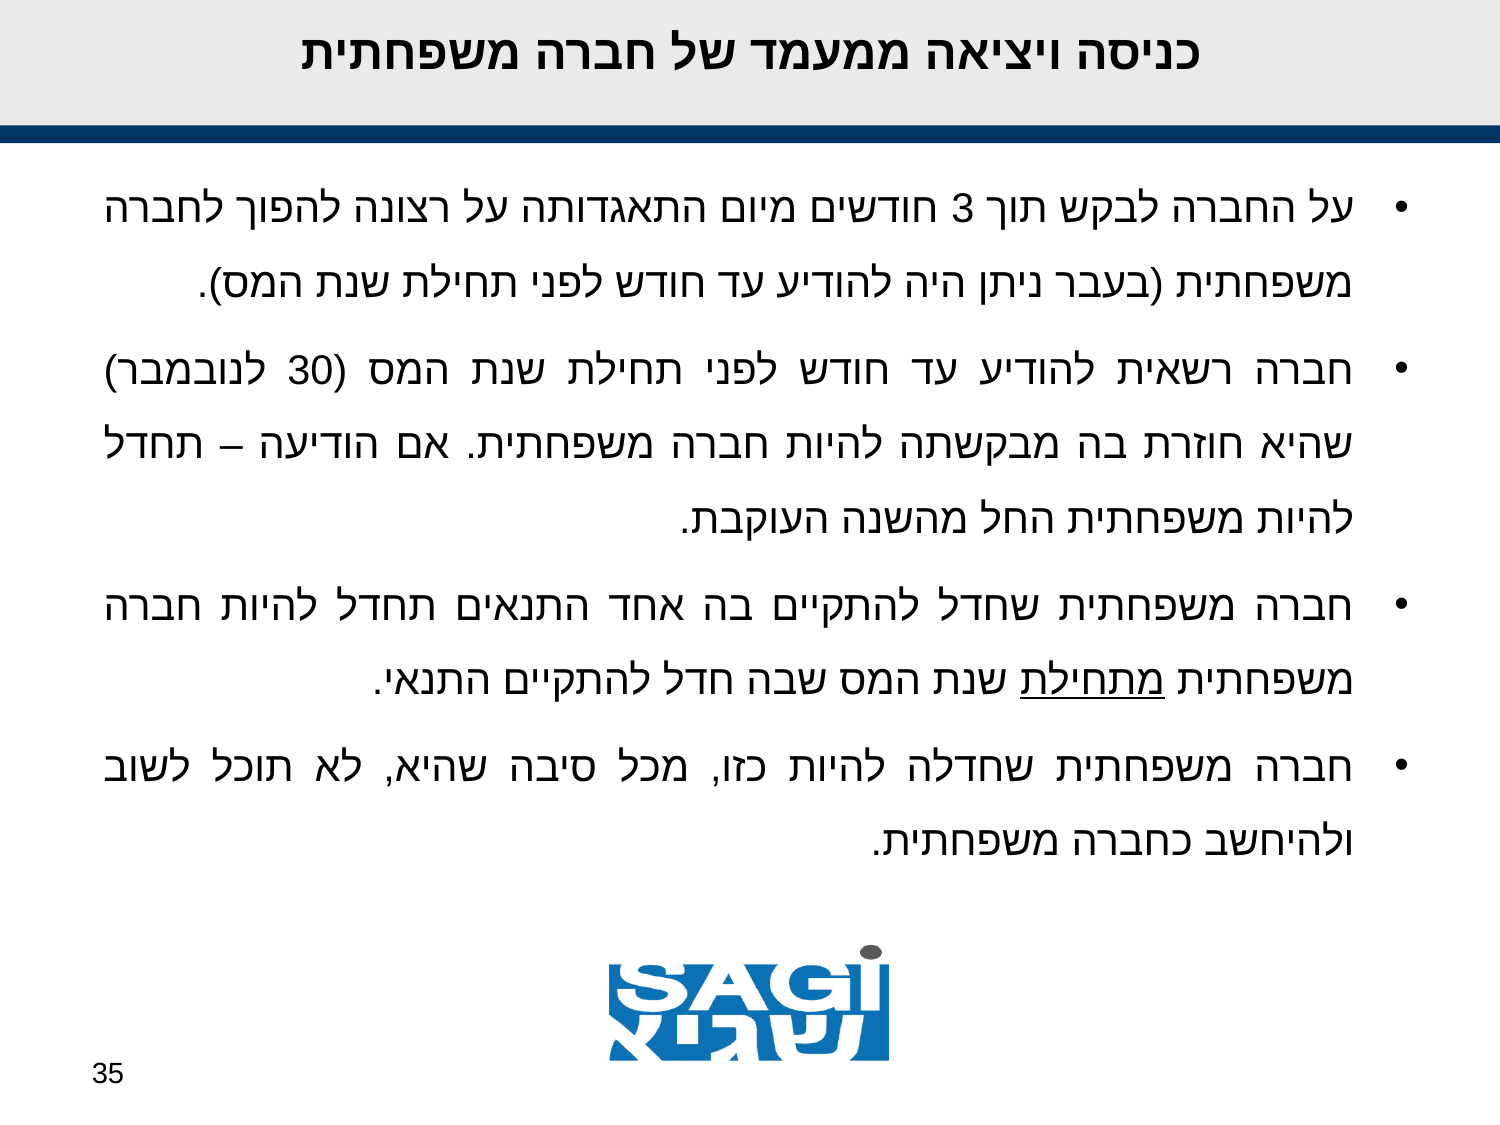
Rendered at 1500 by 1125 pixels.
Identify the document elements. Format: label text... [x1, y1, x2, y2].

title כניסה ויציאה ממעמד של חברה משפחתית [76, 0, 1427, 102]
list על החברה לבקש תוך 3 חודשים מיום התאגדותה על רצונה להפוך לחברה משפחתית (בעבר ניתן היה להודיע עד חודש לפני תחילת שנת המס). חברה רשאית להודיע עד חודש לפני תחילת שנת המס (30 לנובמבר) שהיא חוזרת בה מבקשתה להיות חברה משפחתית. אם הודיעה – תחדל להיות משפחתית החל מהשנה העוקבת. חברה משפחתית שחדל להתקיים בה אחד התנאים תחדל להיות חברה משפחתית מתחילת שנת המס שבה חדל להתקיים התנאי. חברה משפחתית שחדלה להיות כזו, מכל סיבה שהיא, לא תוכל לשוב ולהיחשב כחברה משפחתית. [88, 149, 1424, 929]
picture [596, 940, 904, 1063]
slide_number 35 [76, 1046, 428, 1125]
